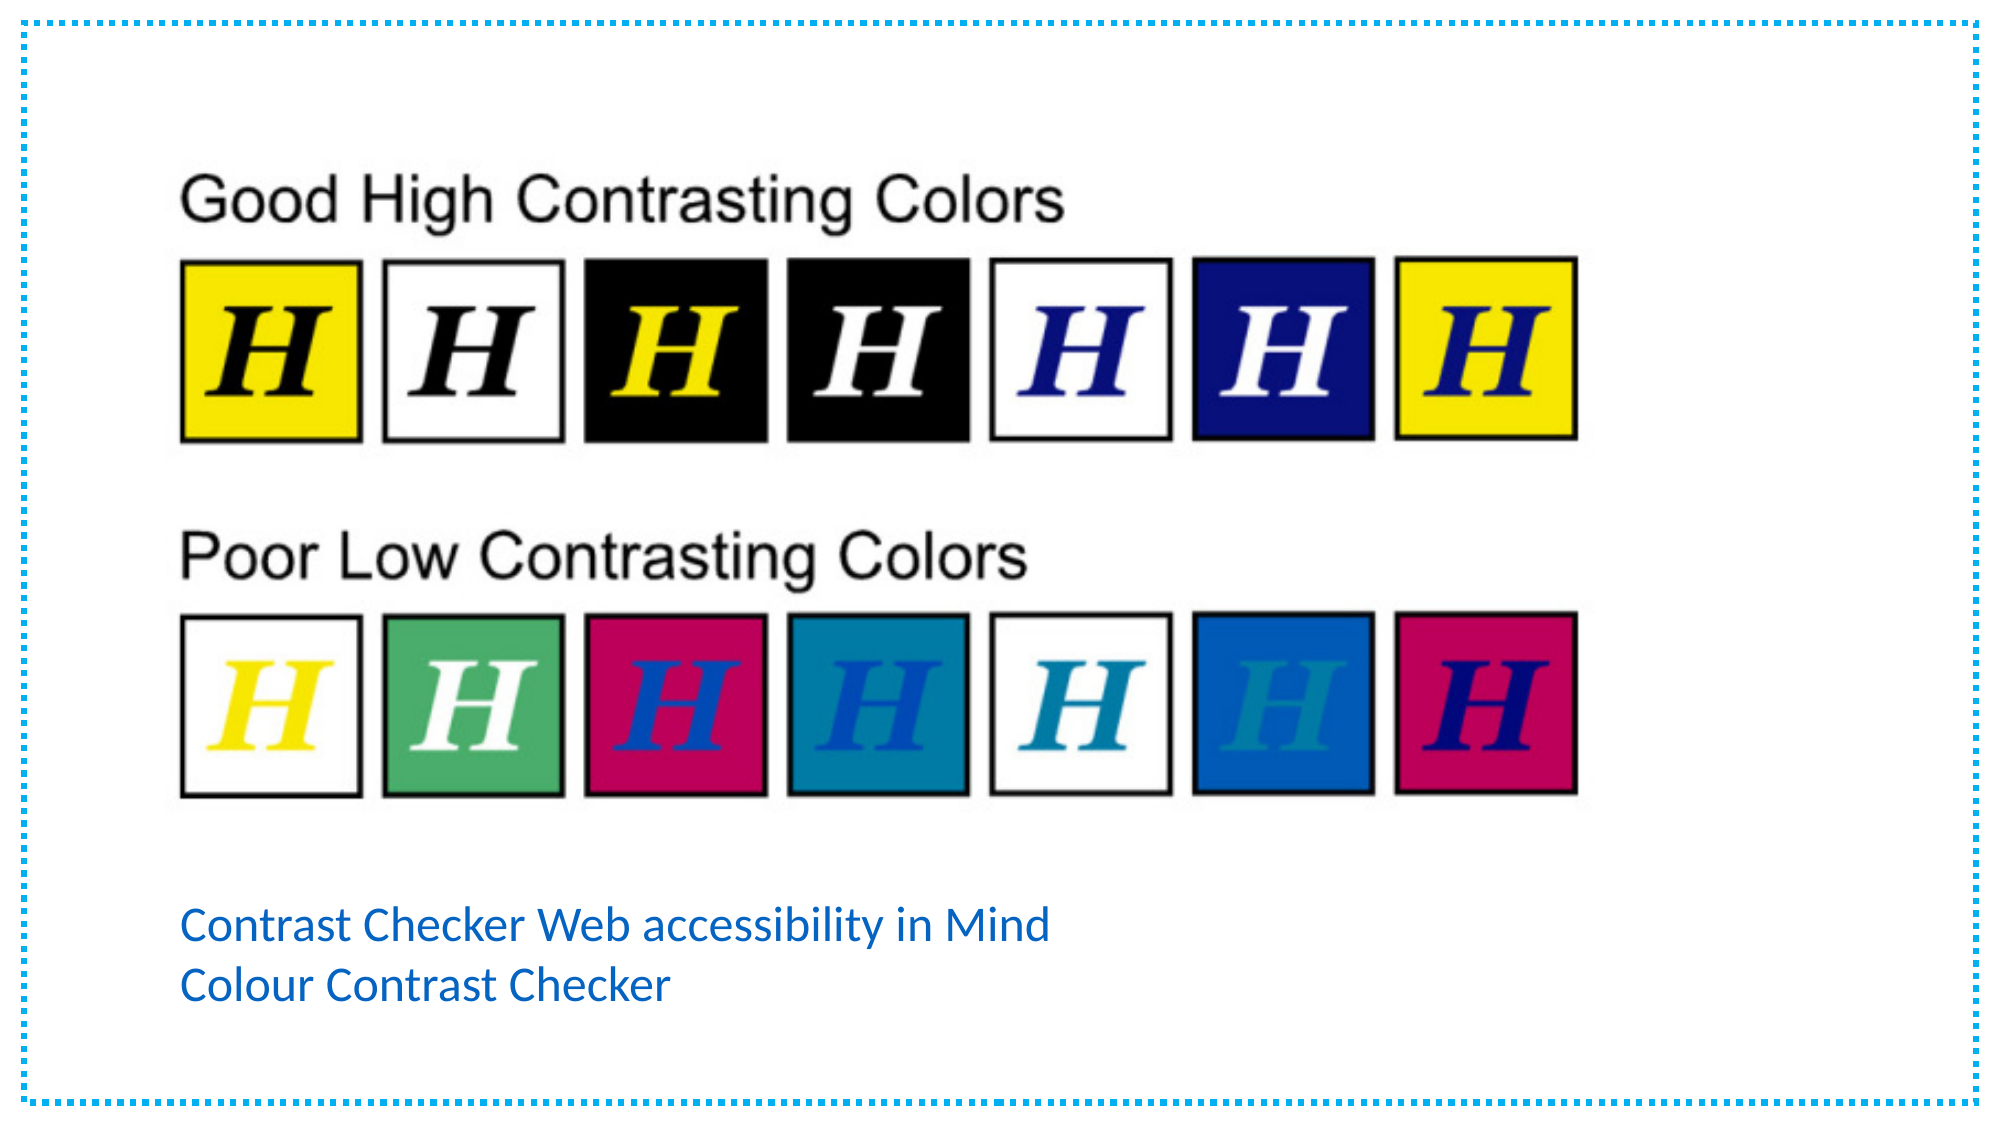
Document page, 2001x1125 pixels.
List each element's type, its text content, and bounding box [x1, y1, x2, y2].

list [86, 128, 1647, 839]
title Contrast Checker Web accessibility in Mind Colour Contrast Checker [165, 839, 1289, 1042]
